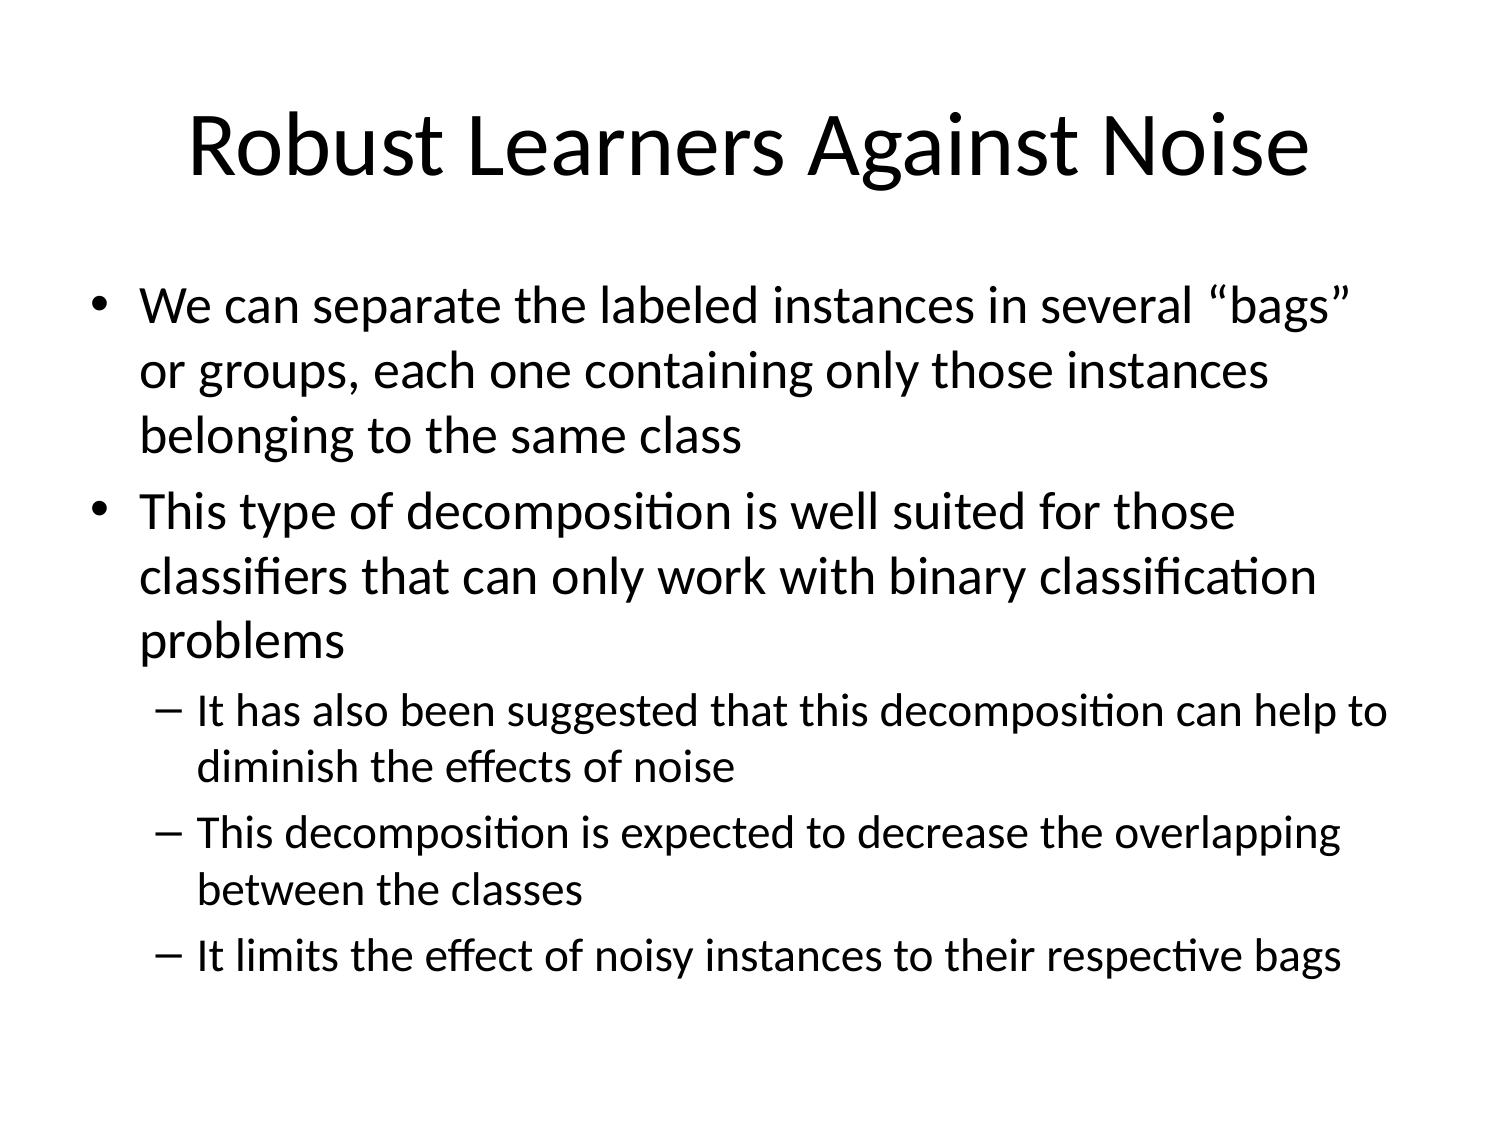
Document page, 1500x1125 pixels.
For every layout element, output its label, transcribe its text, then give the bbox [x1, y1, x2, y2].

title Robust Learners Against Noise [75, 45, 1425, 233]
list We can separate the labeled instances in several “bags” or groups, each one containing only those instances belonging to the same class This type of decomposition is well suited for those classifiers that can only work with binary classification problems It has also been suggested that this decomposition can help to diminish the effects of noise This decomposition is expected to decrease the overlapping between the classes It limits the effect of noisy instances to their respective bags [75, 262, 1425, 1005]
